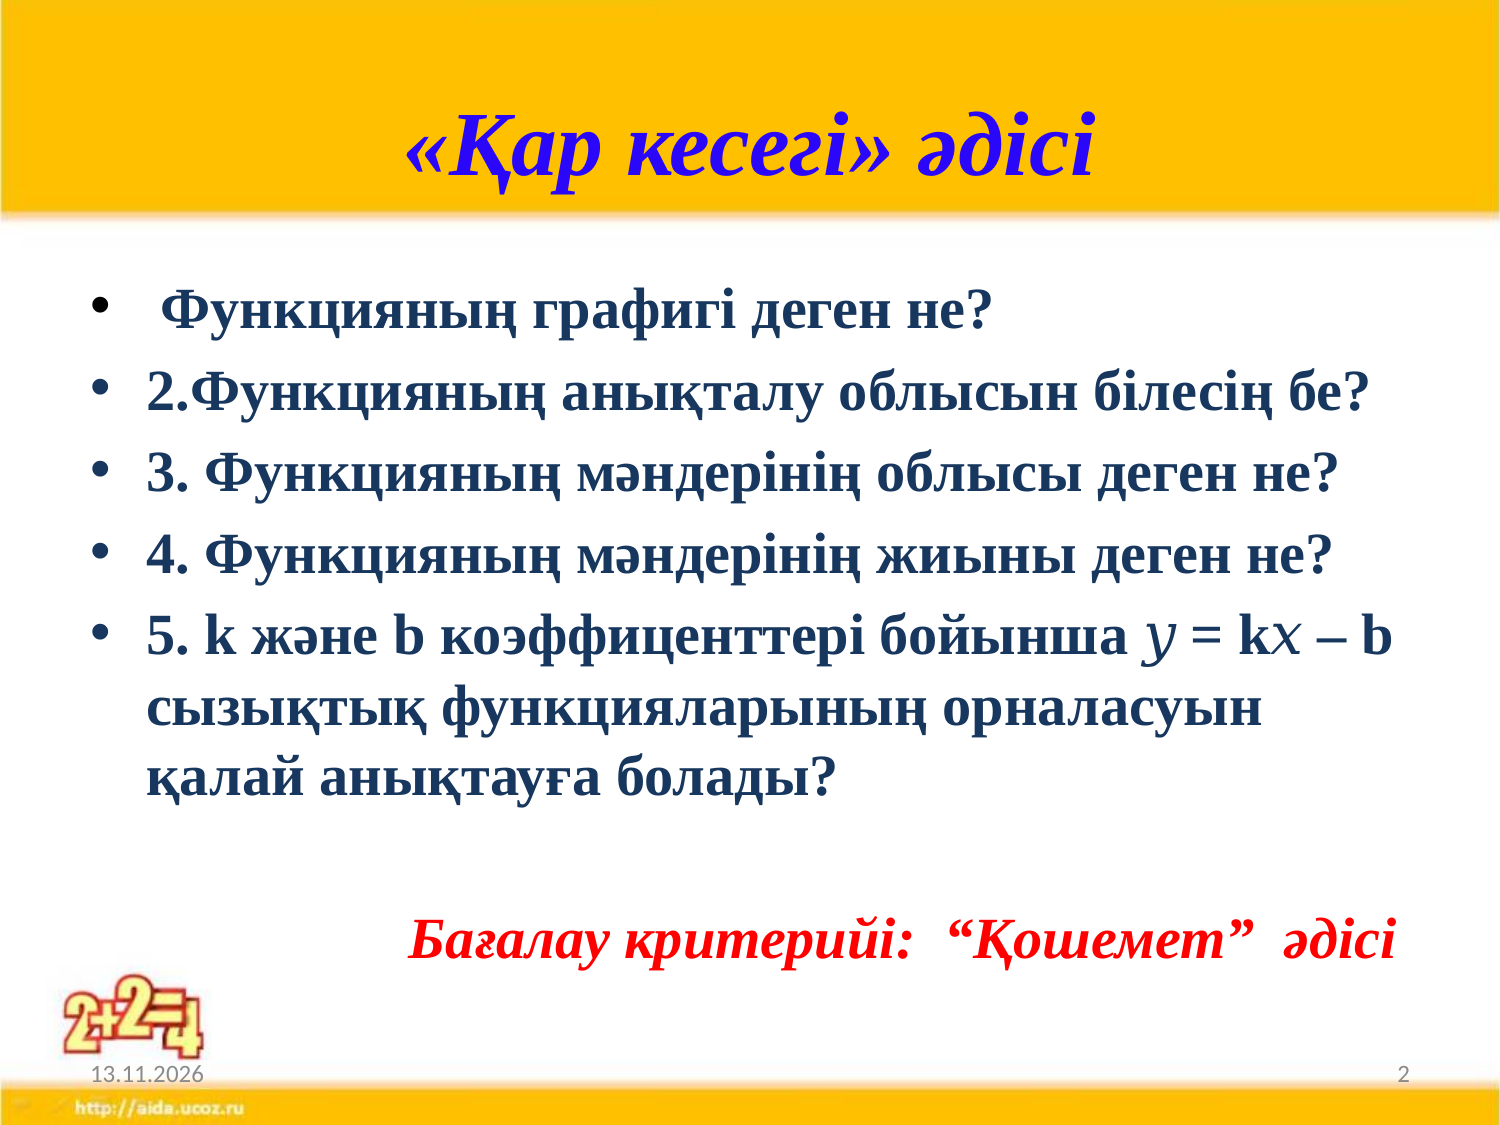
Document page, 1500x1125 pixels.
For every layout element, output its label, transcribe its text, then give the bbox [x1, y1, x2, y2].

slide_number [75, 1042, 425, 1103]
list Функцияның графигі деген не? 2.Функцияның анықталу облысын білесің бе? 3. Функцияның мәндерінің облысы деген не? 4. Функцияның мәндерінің жиыны деген не? 5. k және b коэффиценттері бойынша 𝑦 = k𝑥 – b сызықтық функцияларының орналасуын қалай анықтауға болады? Бағалау критерийі: “Қошемет” әдісі [74, 262, 1426, 1006]
picture [0, 0, 1500, 1125]
title «Қар кесегі» әдісі [74, 44, 1426, 233]
slide_number 2 [1074, 1042, 1425, 1103]
